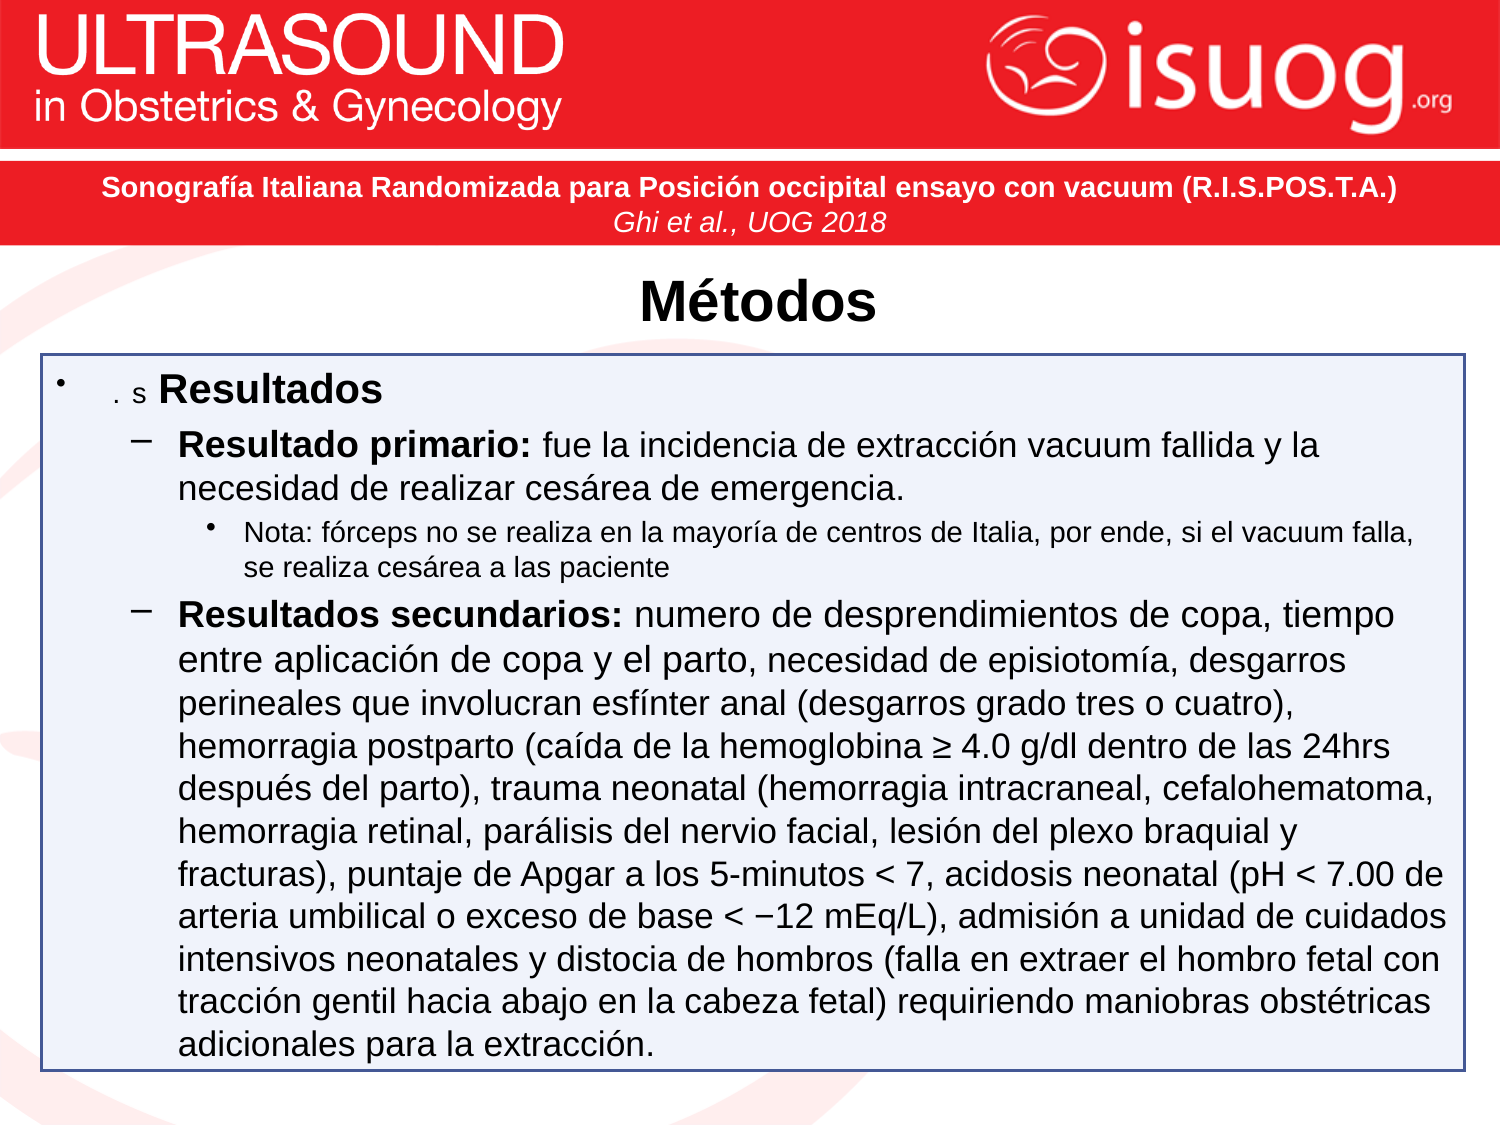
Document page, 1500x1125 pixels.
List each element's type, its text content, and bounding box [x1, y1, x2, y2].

text_box Sonografía Italiana Randomizada para Posición occipital ensayo con vacuum (R.I.S.POS.T.A.) Ghi et al., UOG 2018 [0, 160, 1500, 246]
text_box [0, 0, 1500, 150]
text_box . s Resultados Resultado primario: fue la incidencia de extracción vacuum fallida y la necesidad de realizar cesárea de emergencia. Nota: fórceps no se realiza en la mayoría de centros de Italia, por ende, si el vacuum falla, se realiza cesárea a las paciente Resultados secundarios: numero de desprendimientos de copa, tiempo entre aplicación de copa y el parto, necesidad de episiotomía, desgarros perineales que involucran esfínter anal (desgarros grado tres o cuatro), hemorragia postparto (caída de la hemoglobina ≥ 4.0 g/dl dentro de las 24hrs después del parto), trauma neonatal (hemorragia intracraneal, cefalohematoma, hemorragia retinal, parálisis del nervio facial, lesión del plexo braquial y fracturas), puntaje de Apgar a los 5-minutos < 7, acidosis neonatal (pH < 7.00 de arteria umbilical o exceso de base < −12 mEq/L), admisión a unidad de cuidados intensivos neonatales y distocia de hombros (falla en extraer el hombro fetal con tracción gentil hacia abajo en la cabeza fetal) requiriendo maniobras obstétricas adicionales para la extracción. [41, 354, 1465, 1071]
picture [0, 246, 1500, 1125]
text_box Métodos [466, 255, 1052, 341]
picture [0, 150, 1500, 160]
